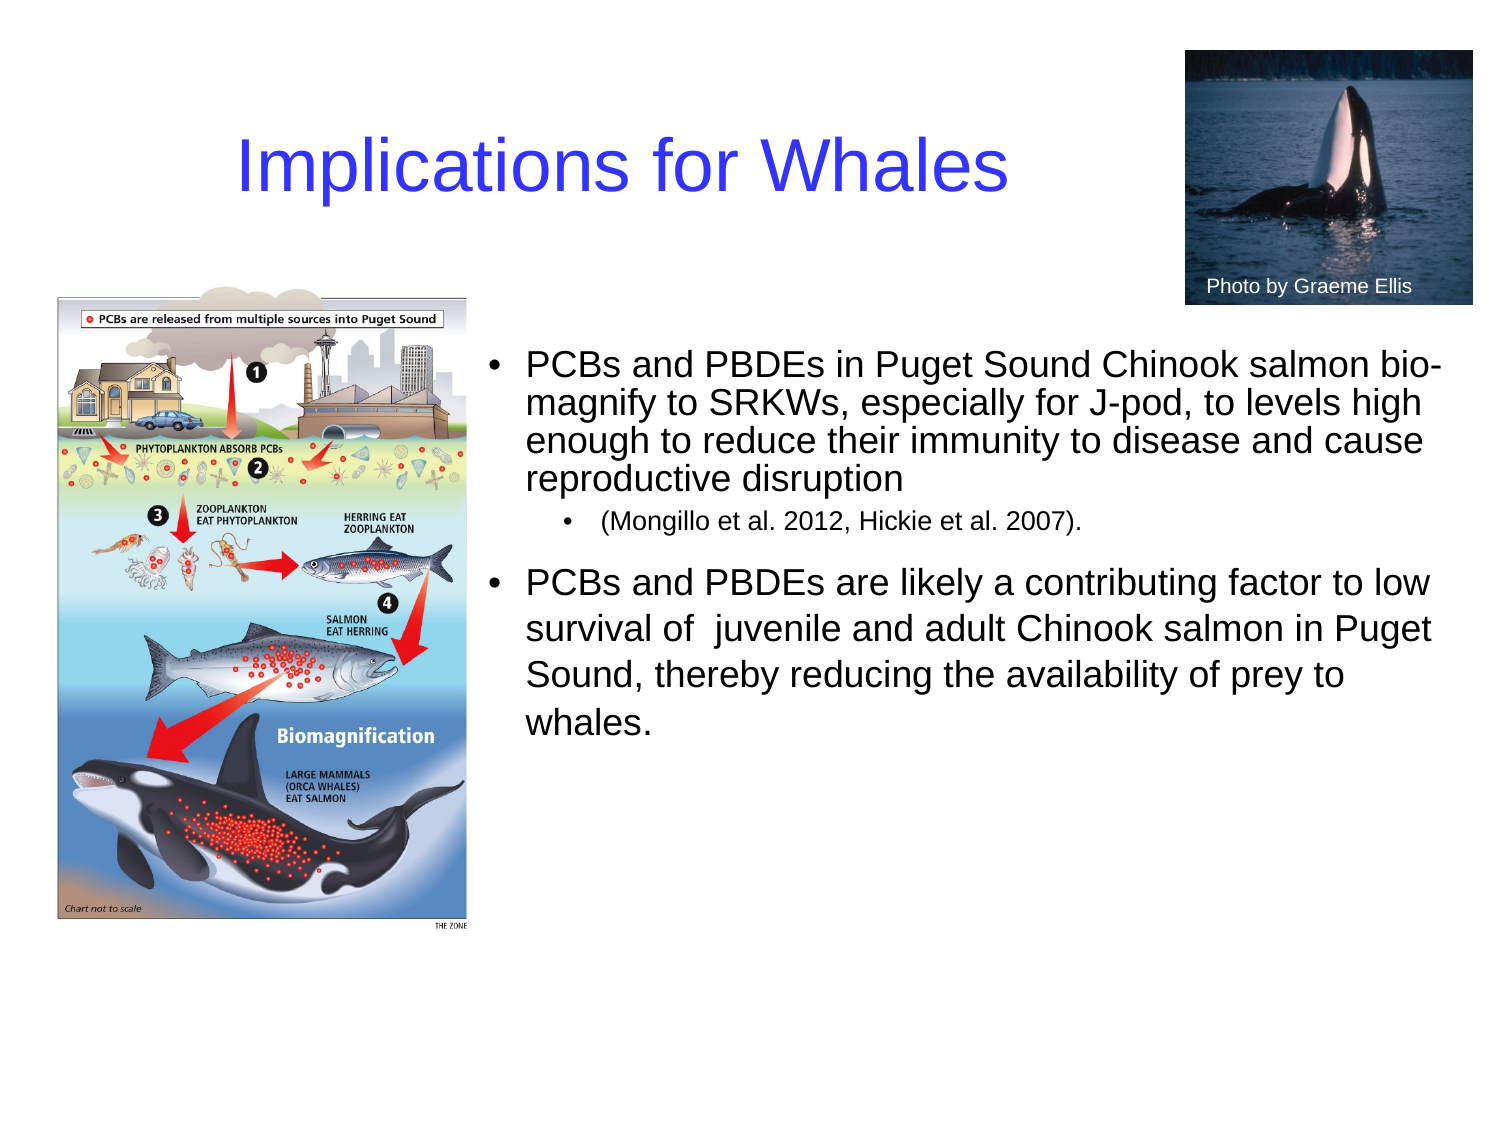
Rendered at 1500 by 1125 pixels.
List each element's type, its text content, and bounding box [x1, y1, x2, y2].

picture [1185, 50, 1473, 305]
picture [51, 285, 467, 929]
list PCBs and PBDEs in Puget Sound Chinook salmon bio-magnify to SRKWs, especially for J-pod, to levels high enough to reduce their immunity to disease and cause reproductive disruption (Mongillo et al. 2012, Hickie et al. 2007). PCBs and PBDEs are likely a contributing factor to low survival of juvenile and adult Chinook salmon in Puget Sound, thereby reducing the availability of prey to whales. [473, 277, 1475, 992]
text_box Photo by Graeme Ellis [1191, 265, 1483, 306]
title Implications for Whales [220, 59, 1034, 278]
